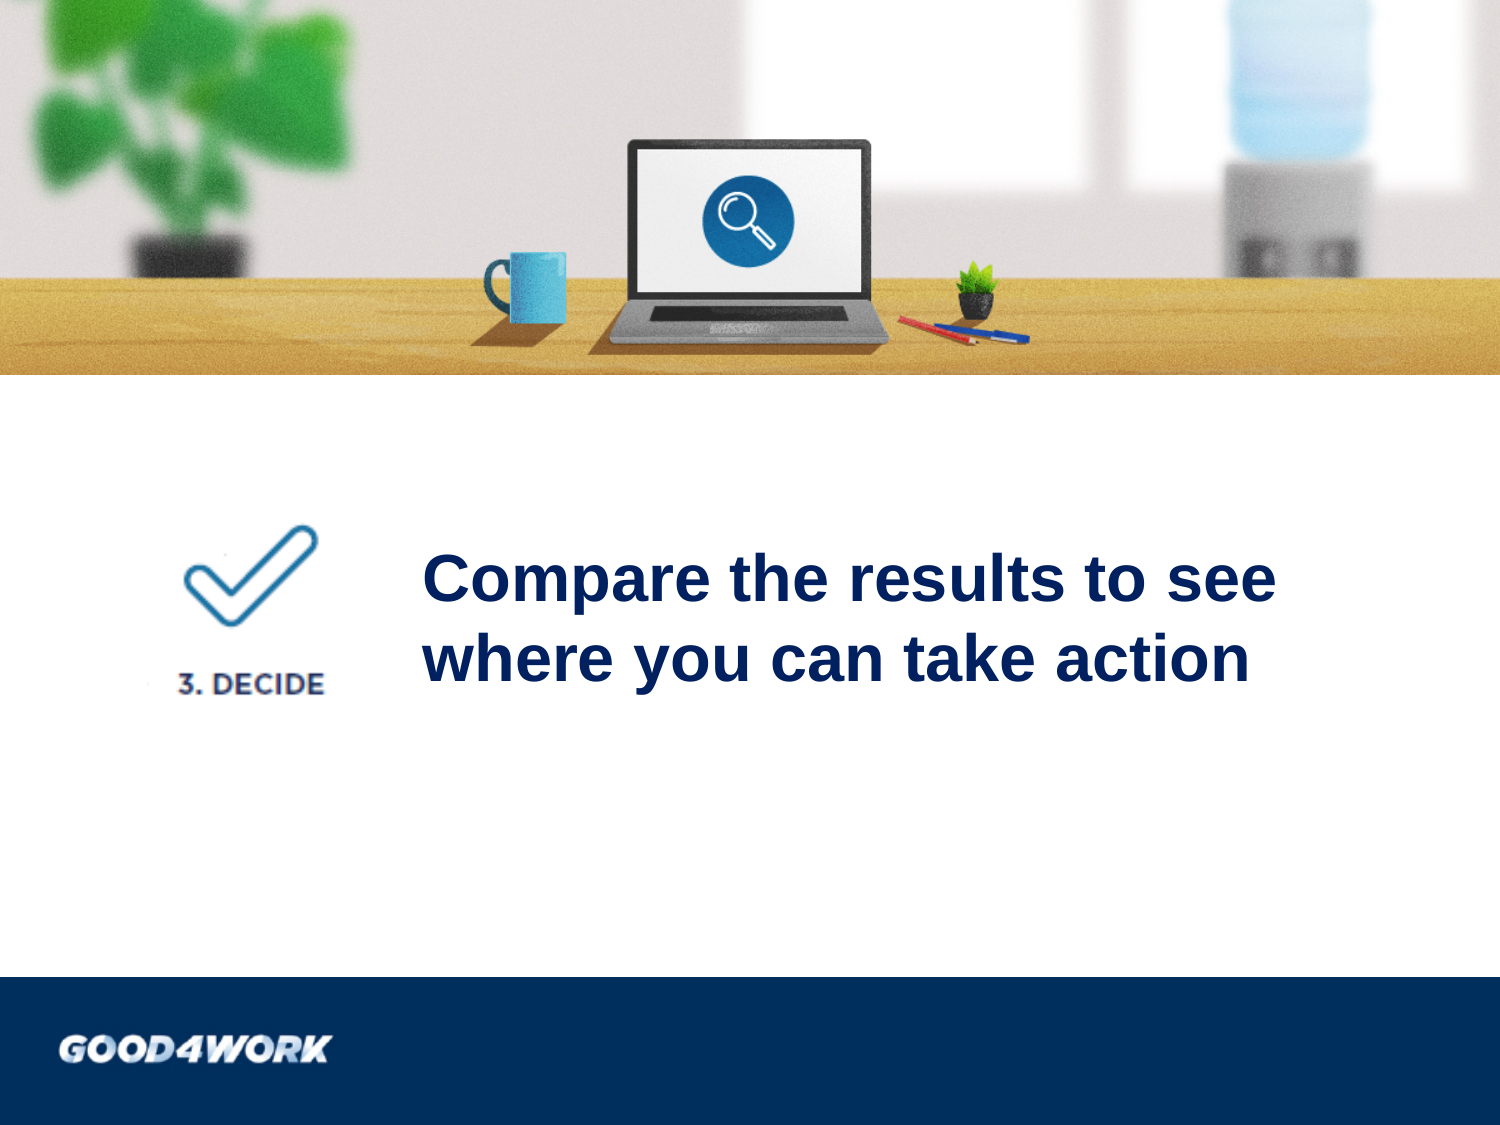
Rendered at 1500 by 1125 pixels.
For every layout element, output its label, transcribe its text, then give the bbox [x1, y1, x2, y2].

picture [0, 0, 1500, 376]
picture [147, 504, 345, 729]
list Compare the results to see where you can take action [407, 527, 1425, 799]
picture [0, 977, 1500, 1125]
